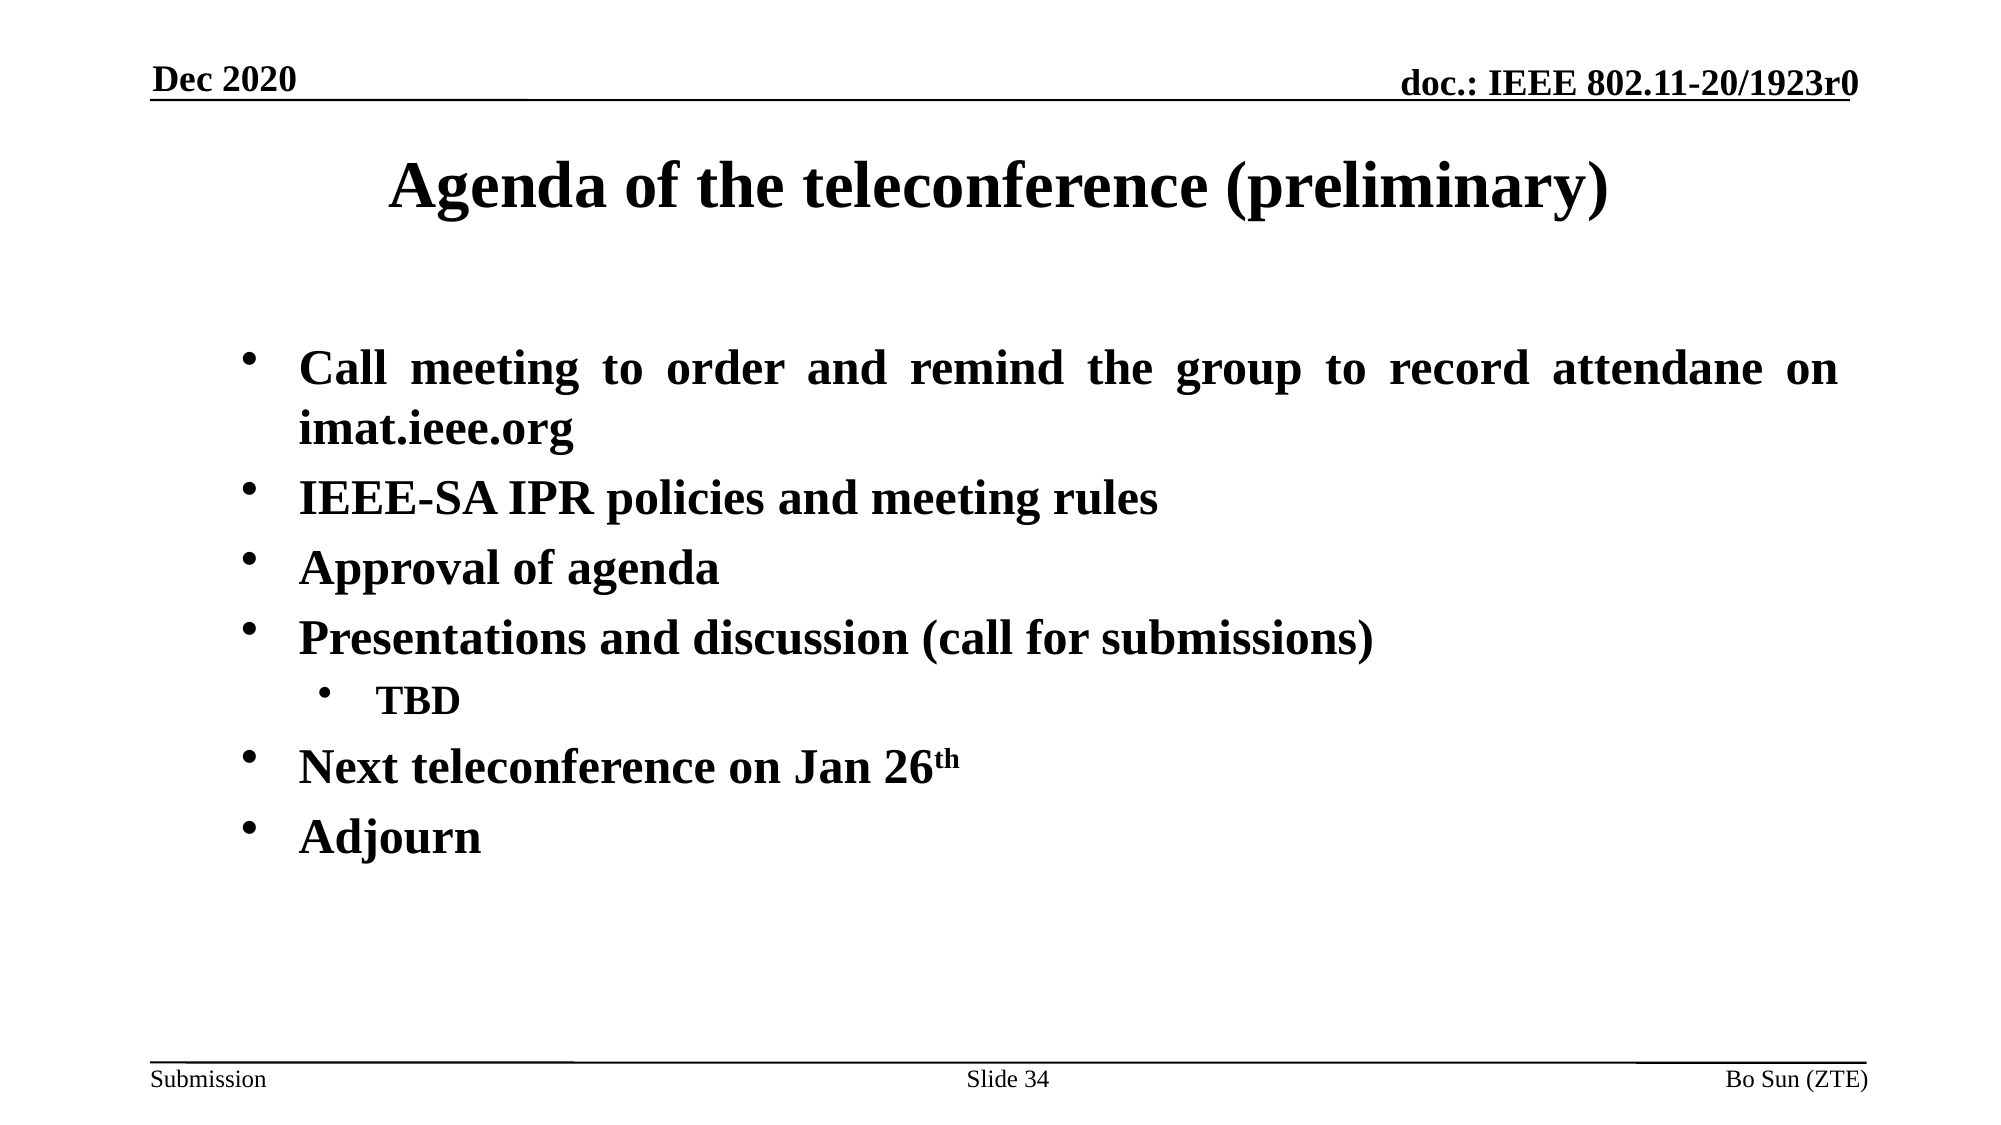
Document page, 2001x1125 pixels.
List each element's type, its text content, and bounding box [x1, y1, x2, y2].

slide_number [152, 54, 563, 100]
slide_number Slide 34 [949, 1061, 1067, 1123]
footer Bo Sun (ZTE) [1171, 1061, 1869, 1093]
text_box Call meeting to order and remind the group to record attendane on imat.ieee.org IEEE-SA IPR policies and meeting rules Approval of agenda Presentations and discussion (call for submissions) TBD Next teleconference on Jan 26th Adjourn [225, 327, 1855, 1049]
text_box Agenda of the teleconference (preliminary) [362, 99, 1638, 262]
